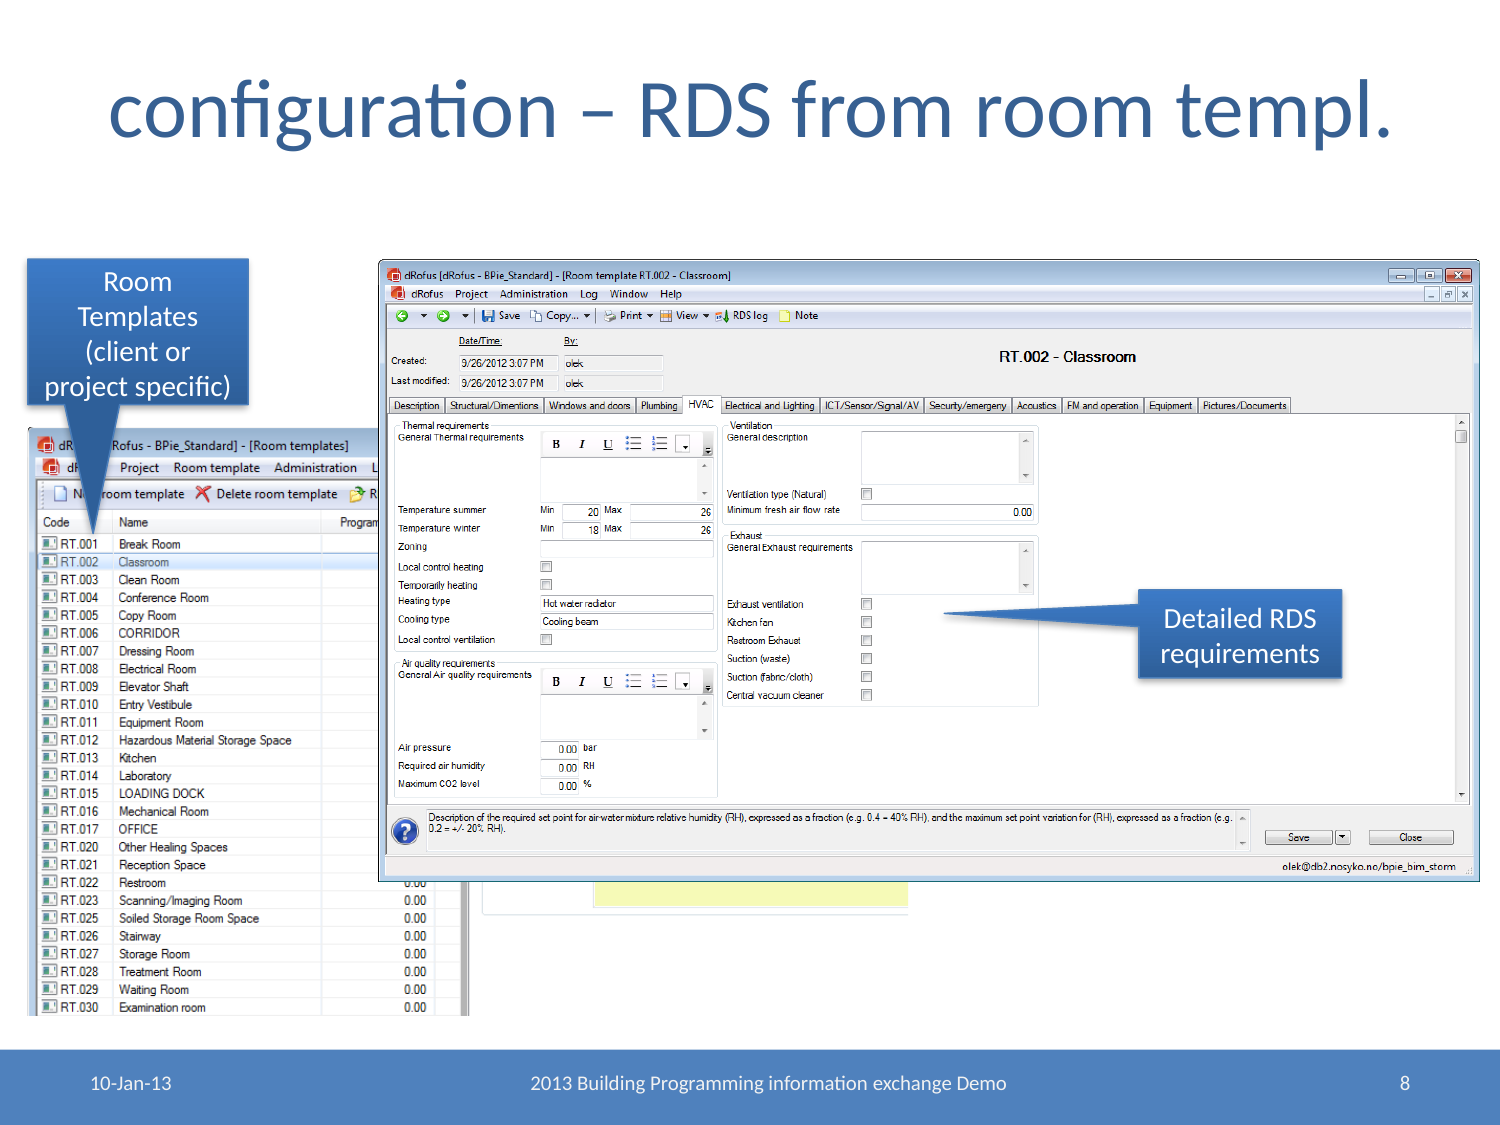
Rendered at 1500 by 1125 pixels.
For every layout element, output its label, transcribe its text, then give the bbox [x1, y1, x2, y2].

text_box 2013 Building Programming information exchange Demo [437, 1062, 1074, 1103]
title configuration – RDS from room templ. [75, 45, 1425, 163]
text_box 8 [1074, 1062, 1425, 1103]
text_box 10-Jan-13 [75, 1062, 425, 1103]
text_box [27, 258, 1480, 1016]
text_box [0, 1047, 1500, 1125]
